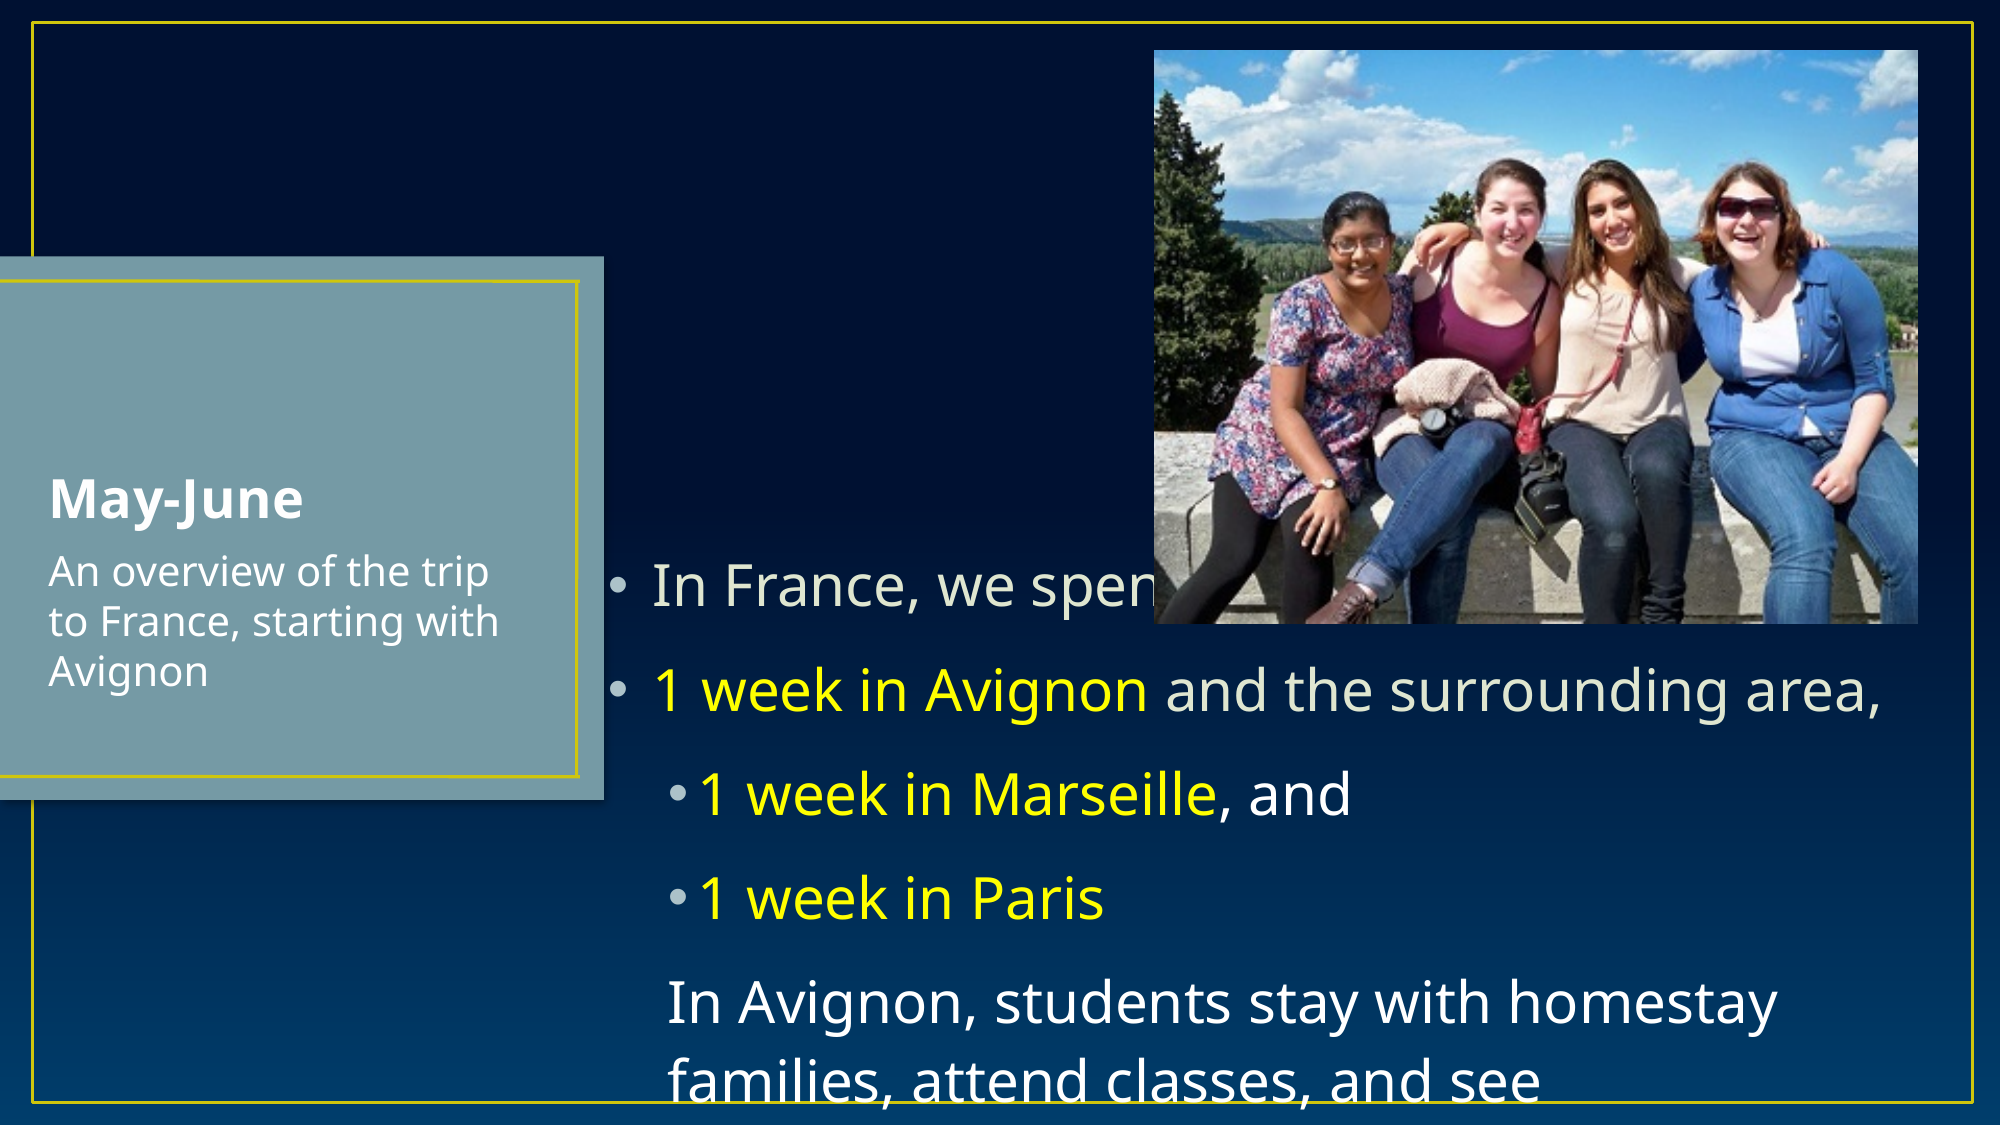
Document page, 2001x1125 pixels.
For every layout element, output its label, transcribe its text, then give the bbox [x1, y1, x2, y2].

picture [1154, 50, 1919, 625]
list An overview of the trip to France, starting with Avignon [33, 536, 554, 762]
list In France, we spend 1 week in Avignon and the surrounding area, 1 week in Marseille, and 1 week in Paris In Avignon, students stay with homestay families, attend classes, and see performances. Activities have included: [592, 536, 1966, 1125]
title May-June [33, 311, 554, 536]
